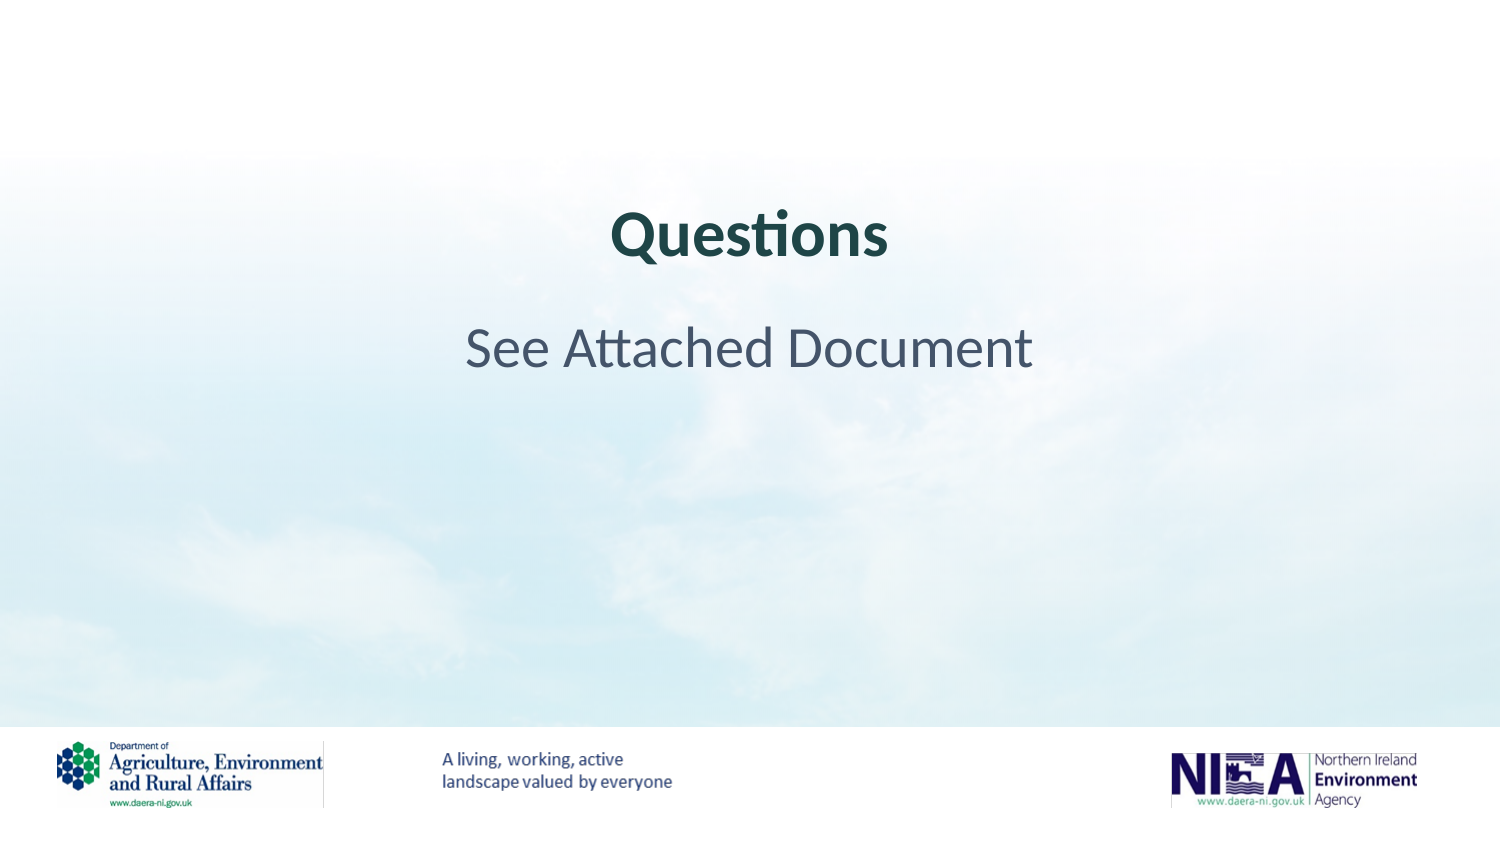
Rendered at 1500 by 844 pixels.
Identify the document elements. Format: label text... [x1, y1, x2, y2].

subtitle See Attached Document [120, 309, 1379, 584]
title Questions [187, 138, 1313, 279]
picture [0, 0, 1500, 844]
